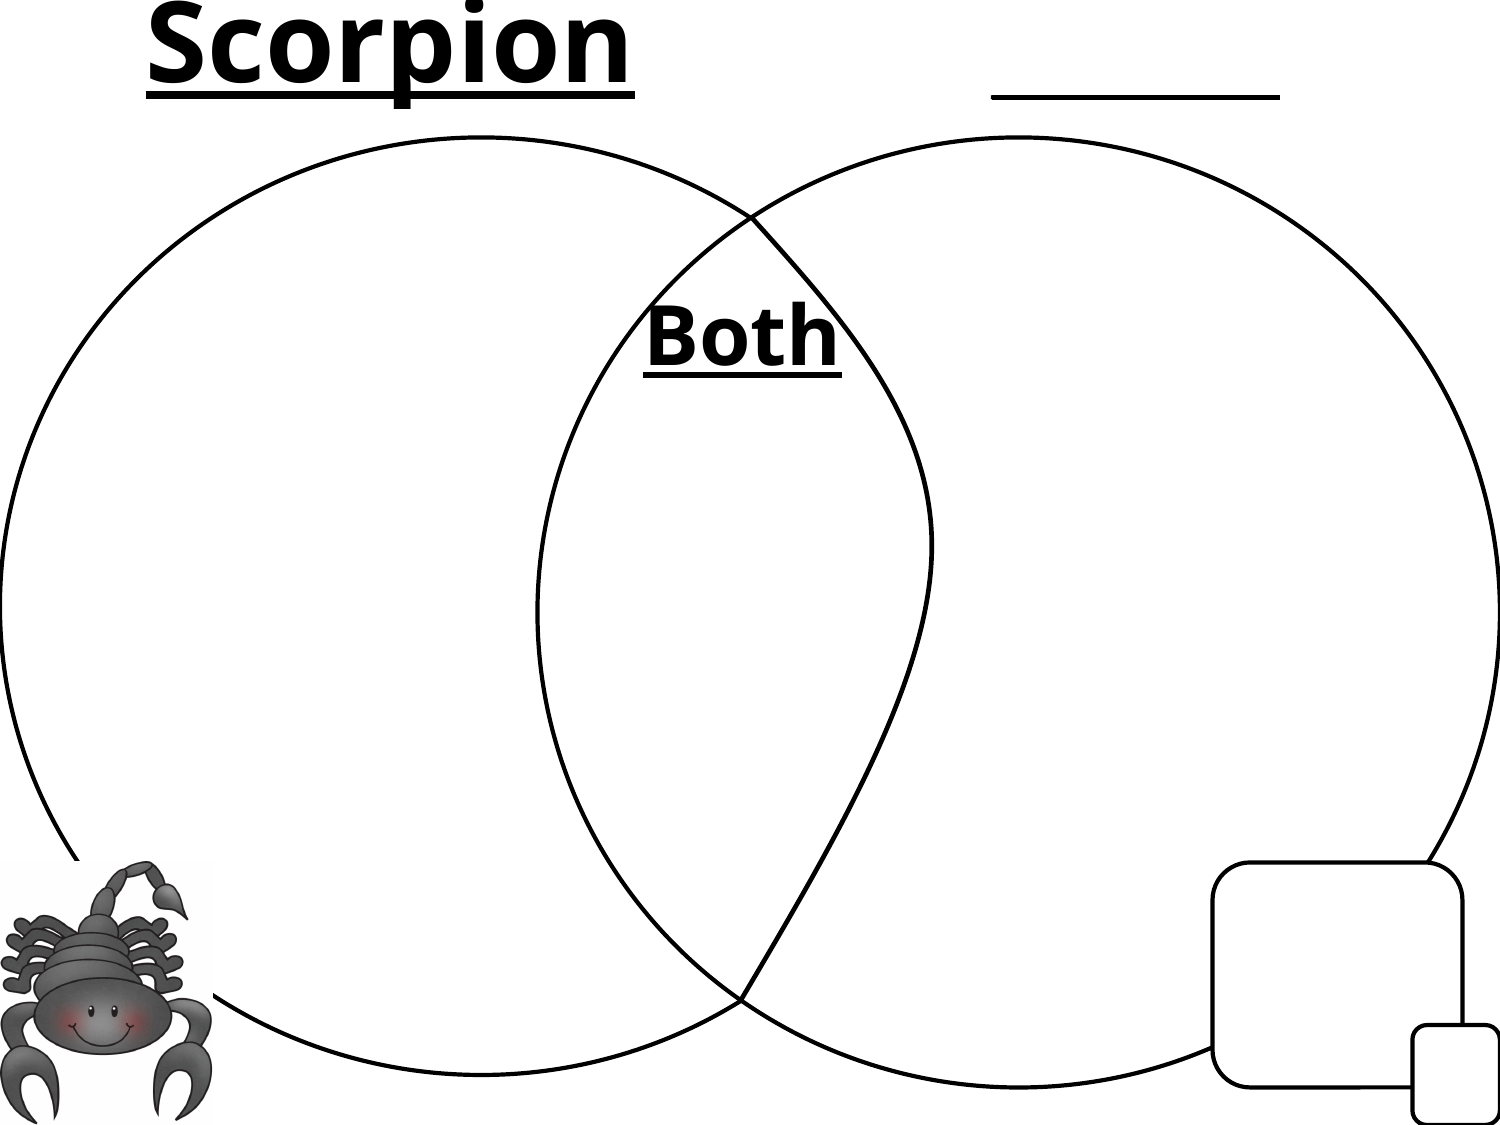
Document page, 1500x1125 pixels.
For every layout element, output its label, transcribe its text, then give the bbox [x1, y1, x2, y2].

text_box [1210, 860, 1465, 1090]
text_box [1410, 1022, 1500, 1125]
text_box Both [805, 275, 857, 340]
text_box Scorpion [130, 0, 651, 113]
text_box [0, 135, 751, 1078]
text_box Both [628, 275, 751, 390]
text_box ____________ [977, 24, 1295, 110]
text_box [535, 135, 1500, 1090]
text_box [740, 217, 933, 1001]
picture [0, 861, 213, 1125]
